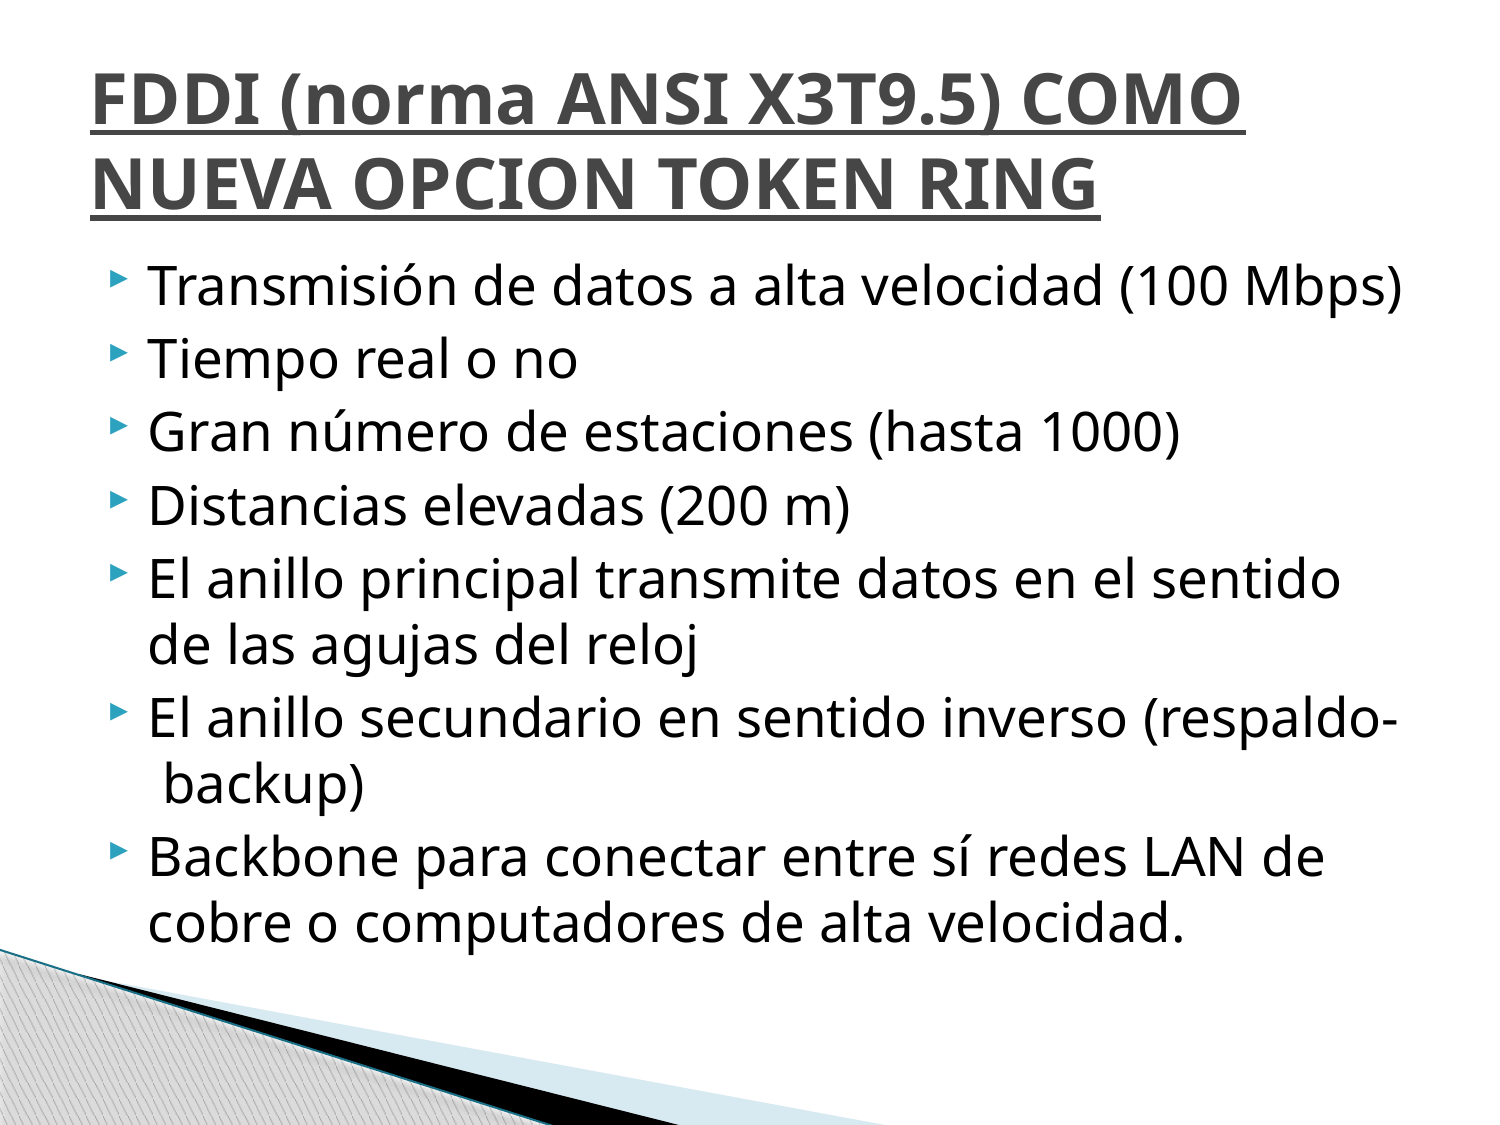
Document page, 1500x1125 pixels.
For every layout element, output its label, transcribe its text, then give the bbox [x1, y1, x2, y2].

list Transmisión de datos a alta velocidad (100 Mbps) Tiempo real o no Gran número de estaciones (hasta 1000) Distancias elevadas (200 m) El anillo principal transmite datos en el sentido de las agujas del reloj El anillo secundario en sentido inverso (respaldo- backup) Backbone para conectar entre sí redes LAN de cobre o computadores de alta velocidad. [75, 243, 1425, 986]
title FDDI (norma ANSI X3T9.5) COMO NUEVA OPCION TOKEN RING [75, 45, 1425, 233]
